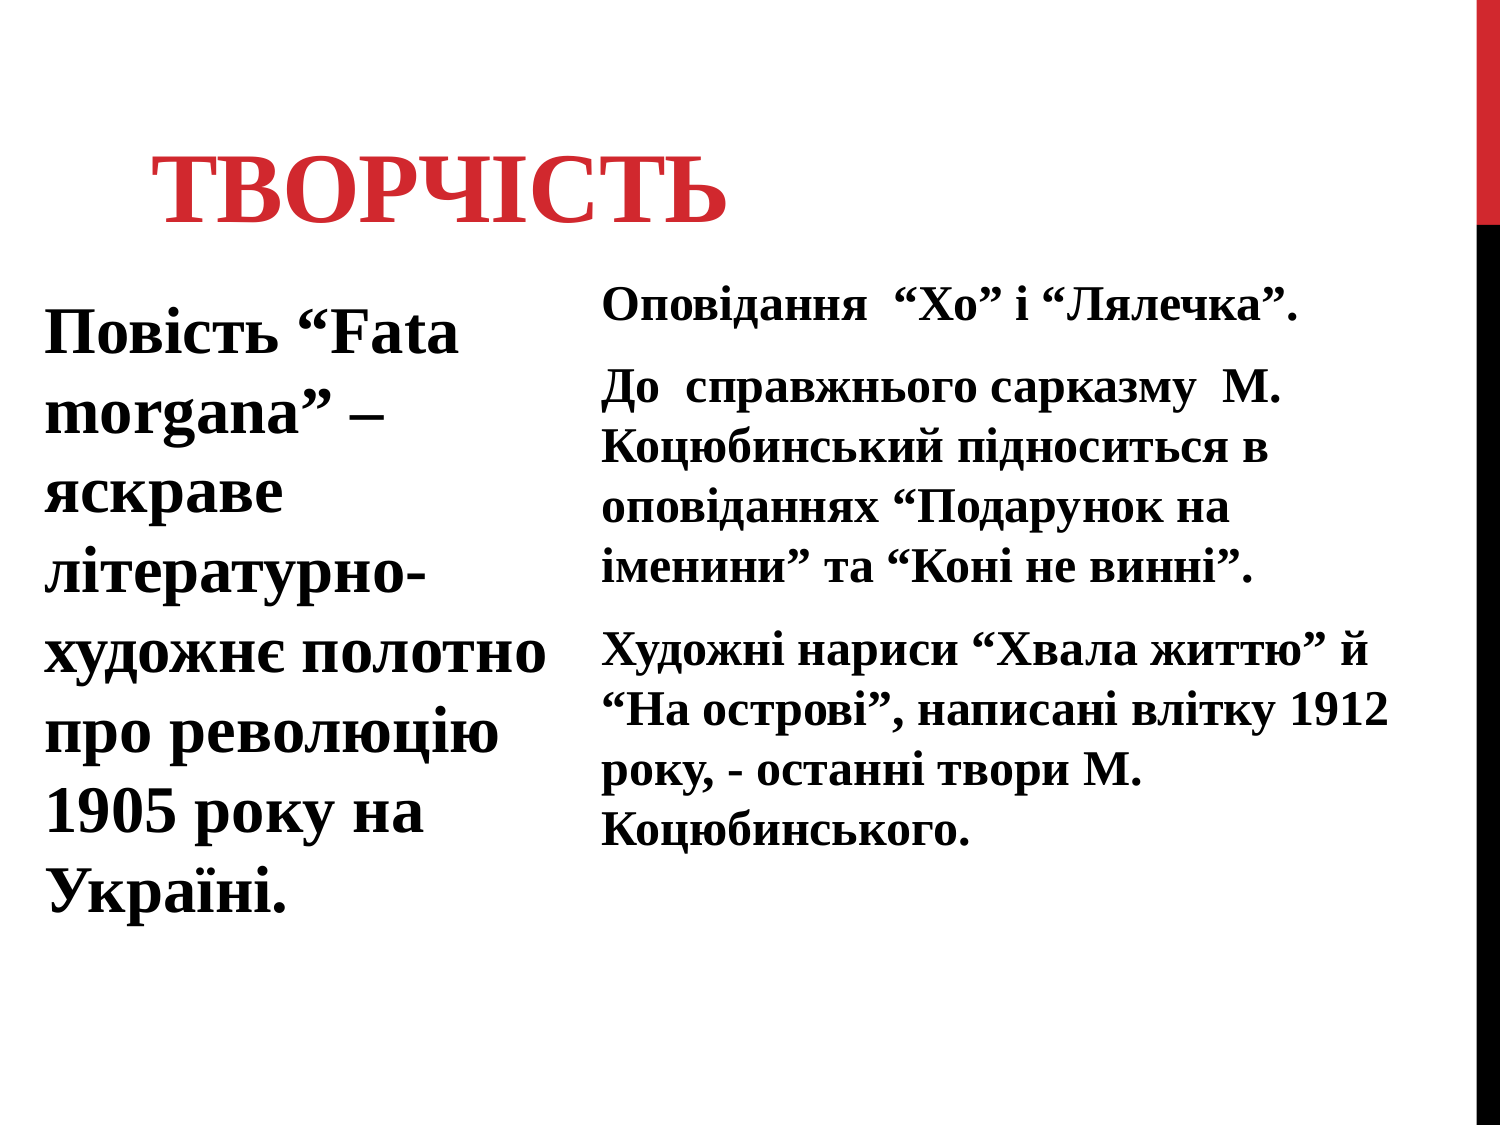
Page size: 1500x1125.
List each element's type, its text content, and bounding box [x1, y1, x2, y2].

title Творчість [75, 25, 1025, 250]
list Оповідання “Хо” і “Лялечка”. До справжнього сарказму М. Коцюбинський підноситься в оповіданнях “Подарунок на іменини” та “Коні не винні”. Художні нариси “Хвала життю” й “На острові”, написані влітку 1912 року, - останні твори М. Коцюбинського. [586, 262, 1425, 998]
list Повість “Fata morgana” – яскраве літературно-художнє полотно про революцію 1905 року на Україні. [29, 278, 585, 1029]
